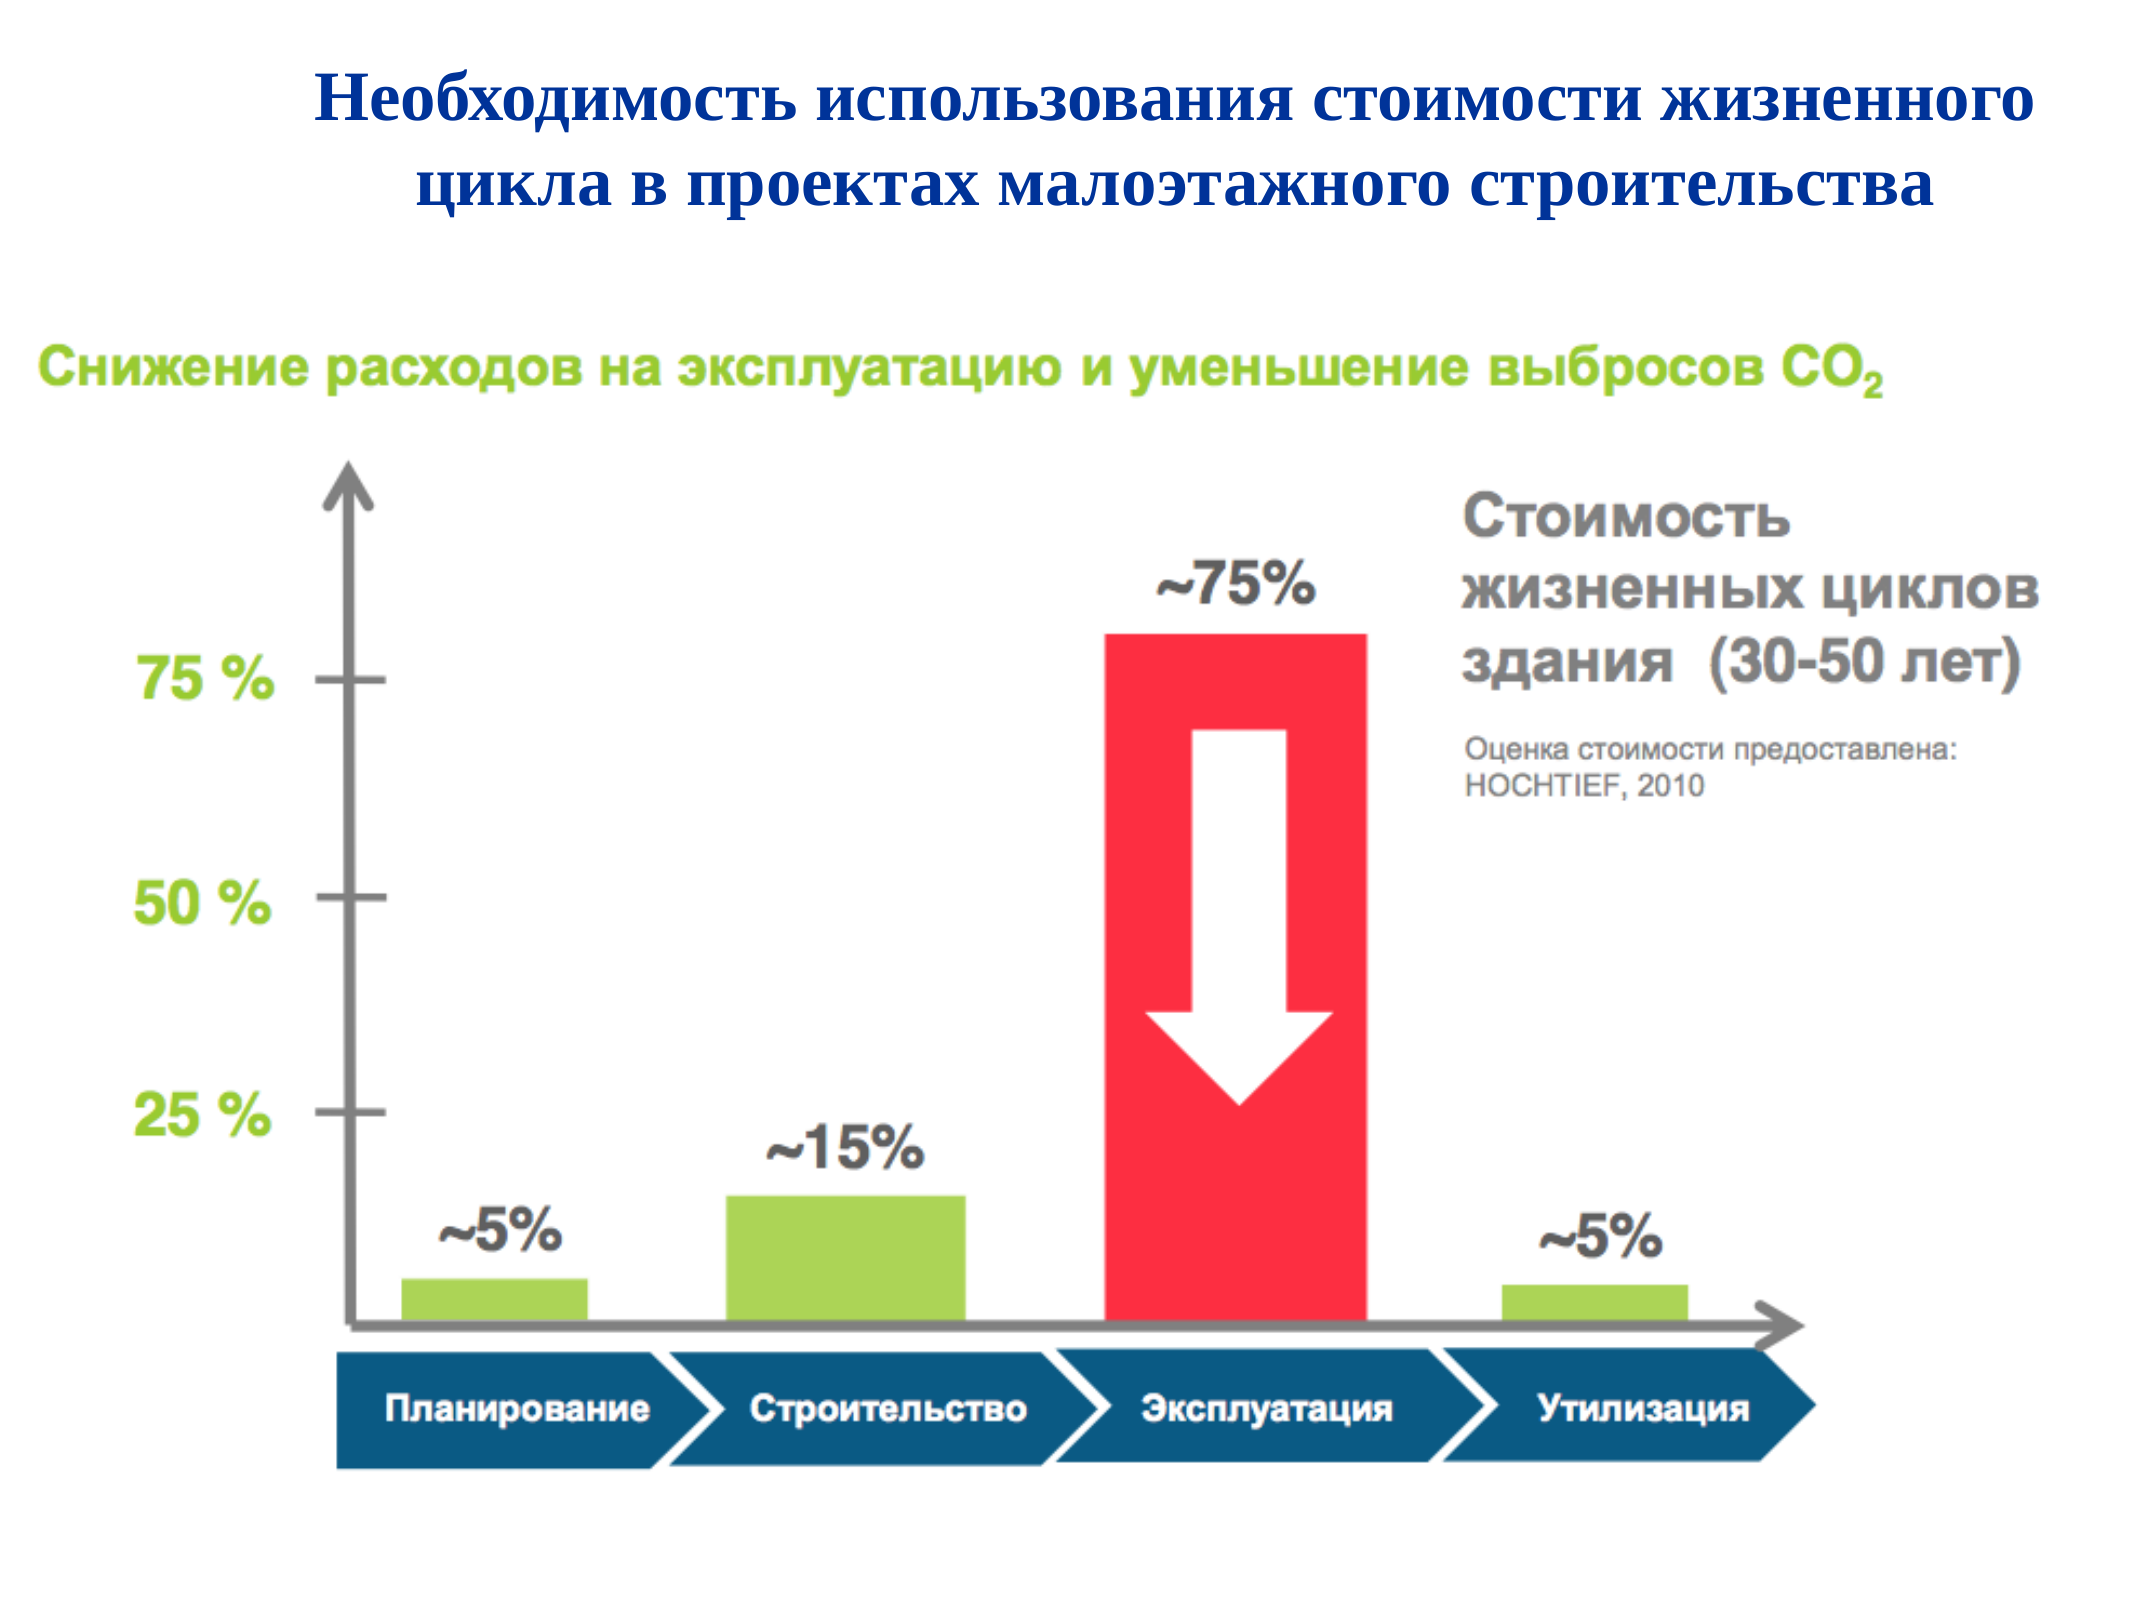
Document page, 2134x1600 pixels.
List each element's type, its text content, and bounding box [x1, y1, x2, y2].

title Необходимость использования стоимости жизненного цикла в проектах малоэтажного строительства [259, 43, 2092, 227]
picture [0, 320, 2134, 1506]
